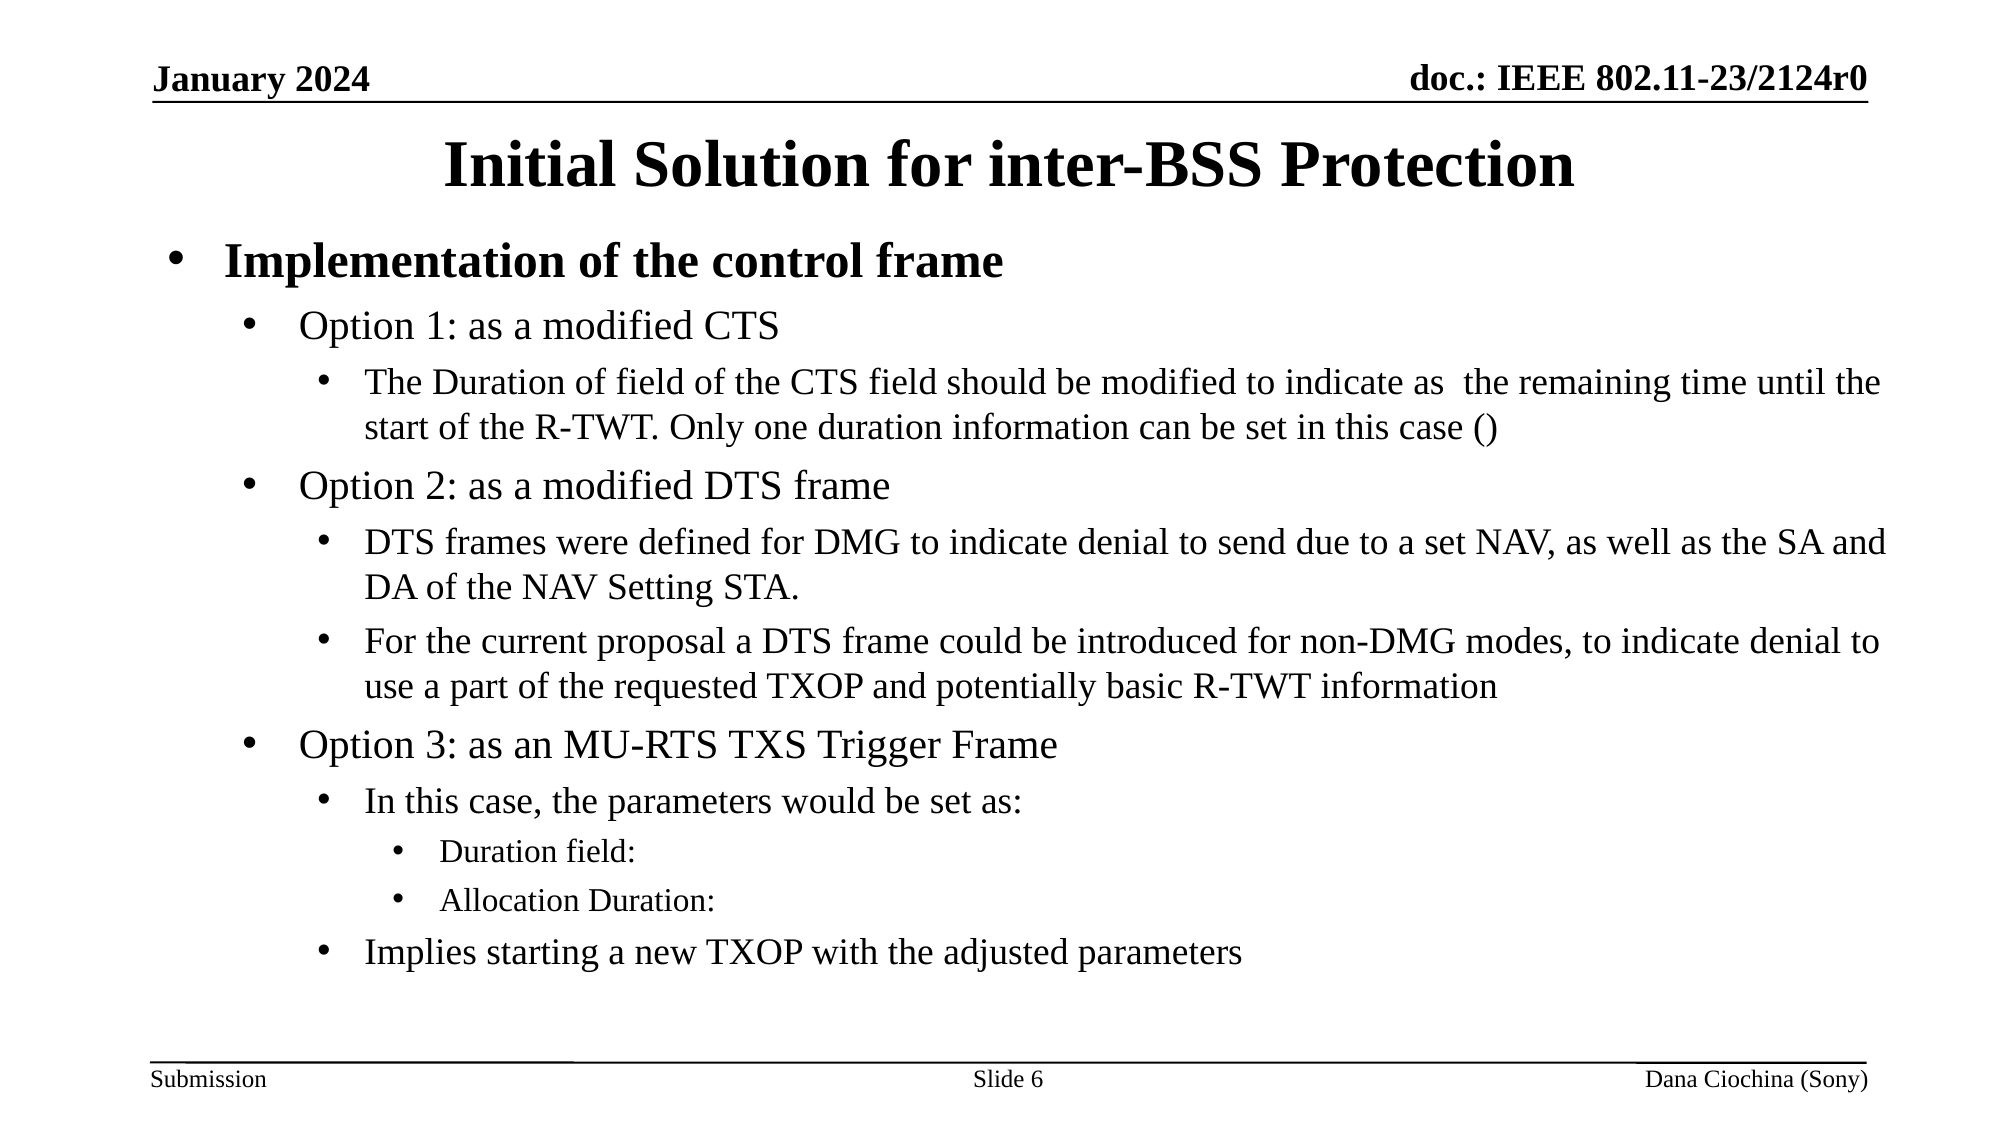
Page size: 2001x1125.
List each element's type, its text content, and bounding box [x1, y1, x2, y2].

slide_number Slide 6 [950, 1061, 1067, 1123]
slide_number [152, 54, 563, 100]
footer Dana Ciochina (Sony) [1171, 1061, 1869, 1093]
title Initial Solution for inter-BSS Protection [152, 112, 1869, 207]
